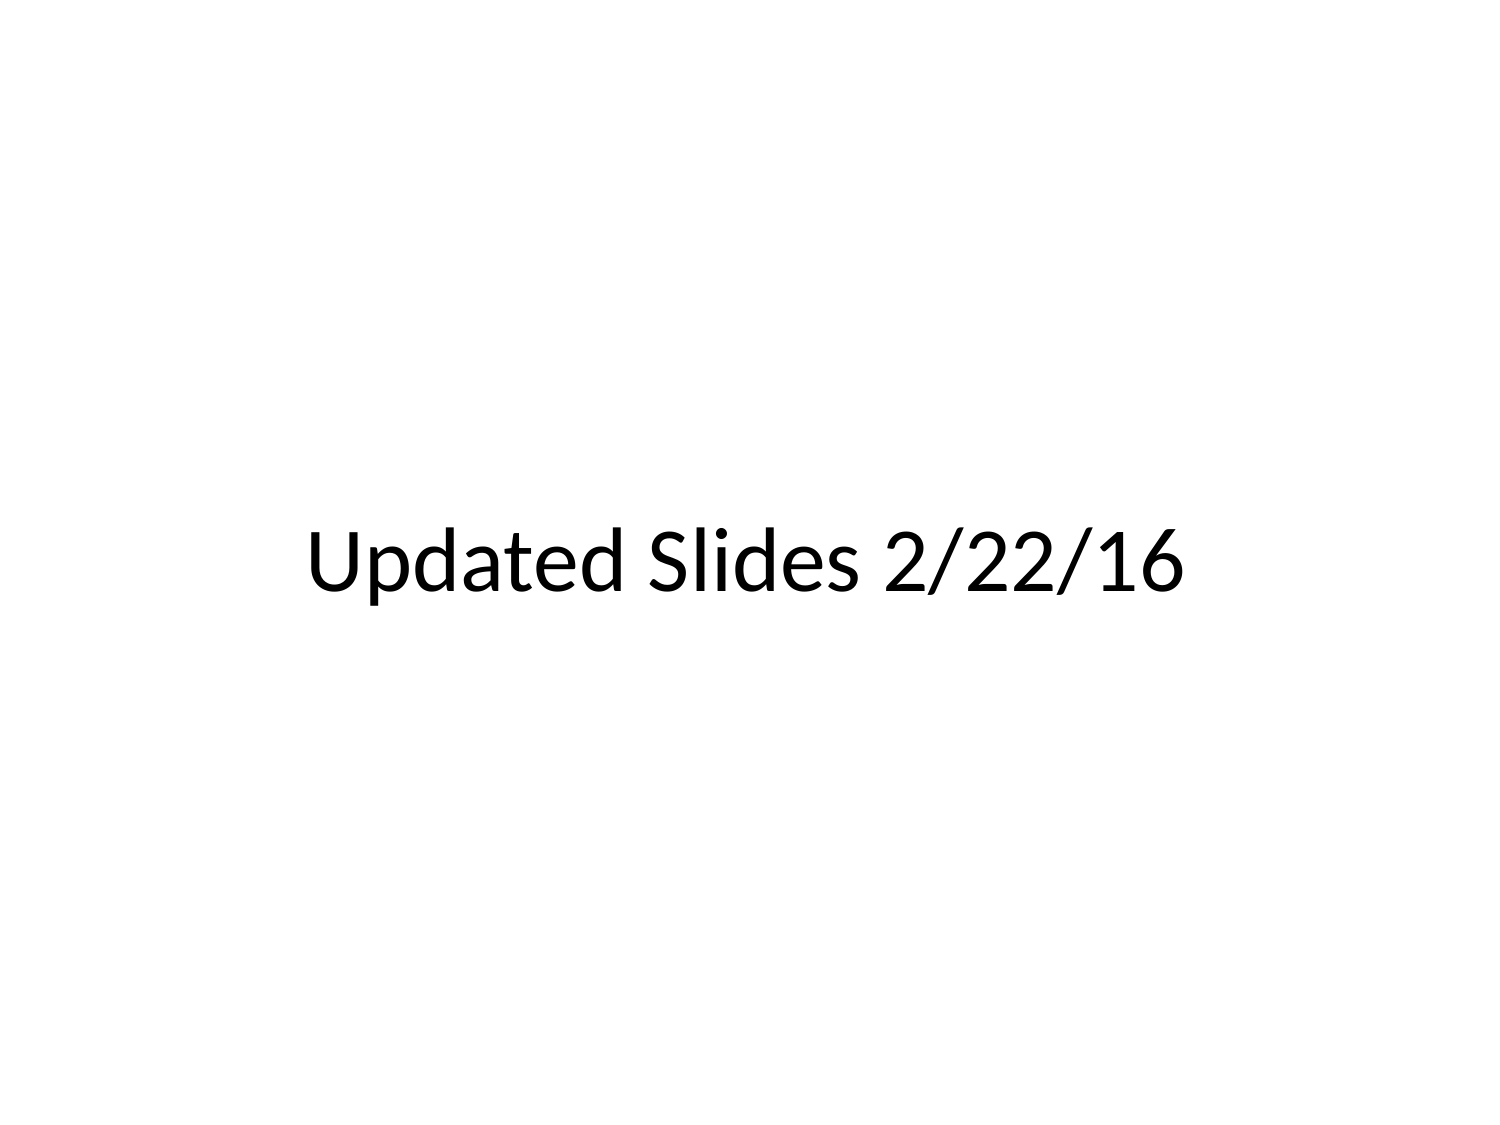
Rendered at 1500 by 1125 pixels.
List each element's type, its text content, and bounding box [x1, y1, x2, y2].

title Updated Slides 2/22/16 [71, 460, 1422, 649]
